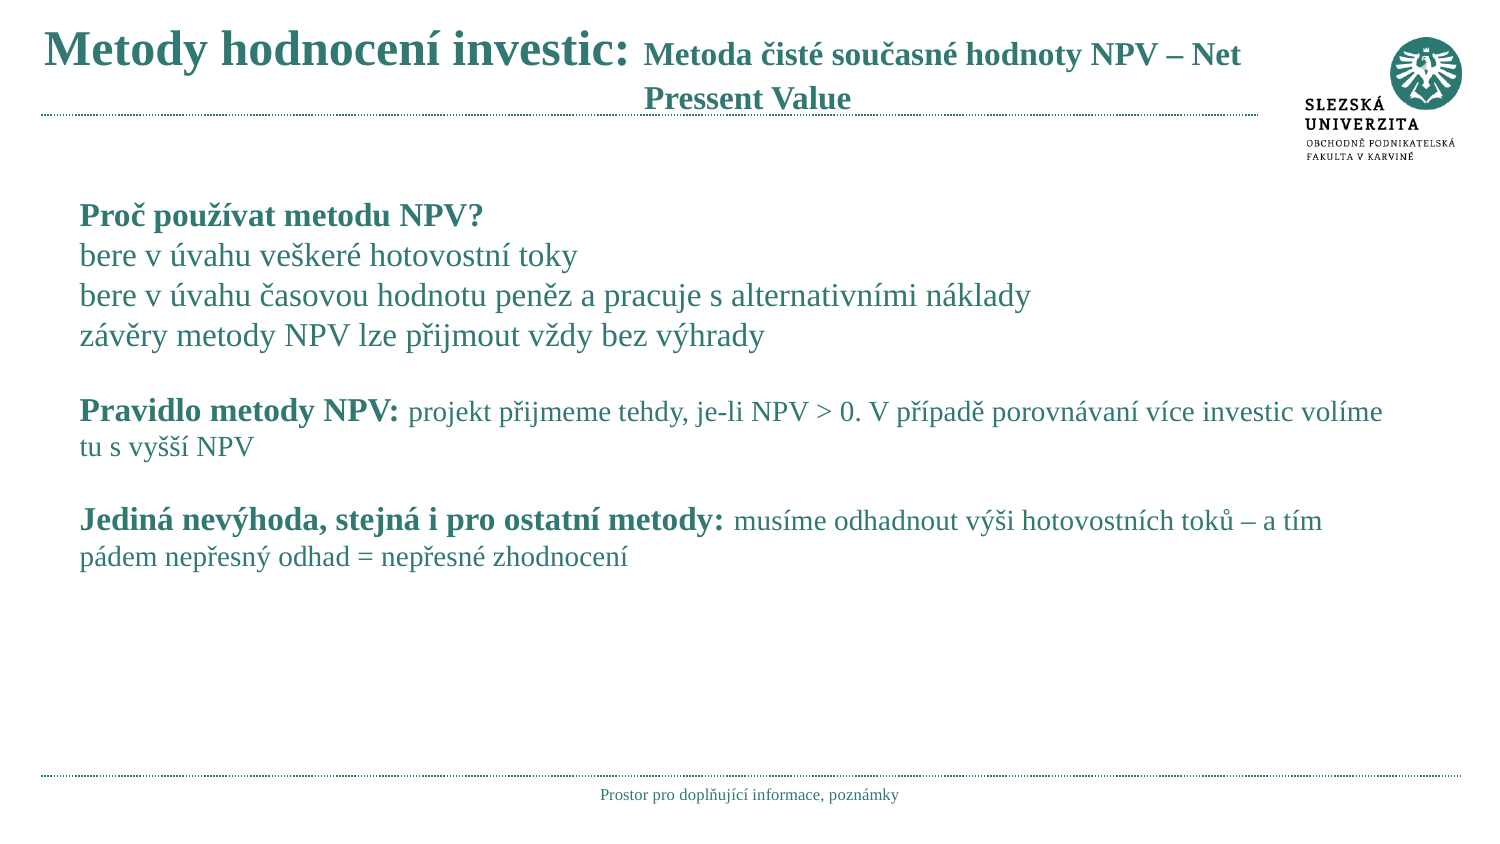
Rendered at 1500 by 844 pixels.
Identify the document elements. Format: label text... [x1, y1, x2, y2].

list Proč používat metodu NPV? bere v úvahu veškeré hotovostní toky bere v úvahu časovou hodnotu peněz a pracuje s alternativními náklady závěry metody NPV lze přijmout vždy bez výhrady Pravidlo metody NPV: projekt přijmeme tehdy, je-li NPV ˃ 0. V případě porovnávaní více investic volíme tu s vyšší NPV Jediná nevýhoda, stejná i pro ostatní metody: musíme odhadnout výši hotovostních toků – a tím pádem nepřesný odhad = nepřesné zhodnocení [64, 185, 1424, 682]
picture [1305, 37, 1462, 160]
text_box Prostor pro doplňující informace, poznámky [442, 776, 1058, 811]
title Metody hodnocení investic: Metoda čisté současné hodnoty NPV – Net Pressent Value [29, 8, 1282, 127]
